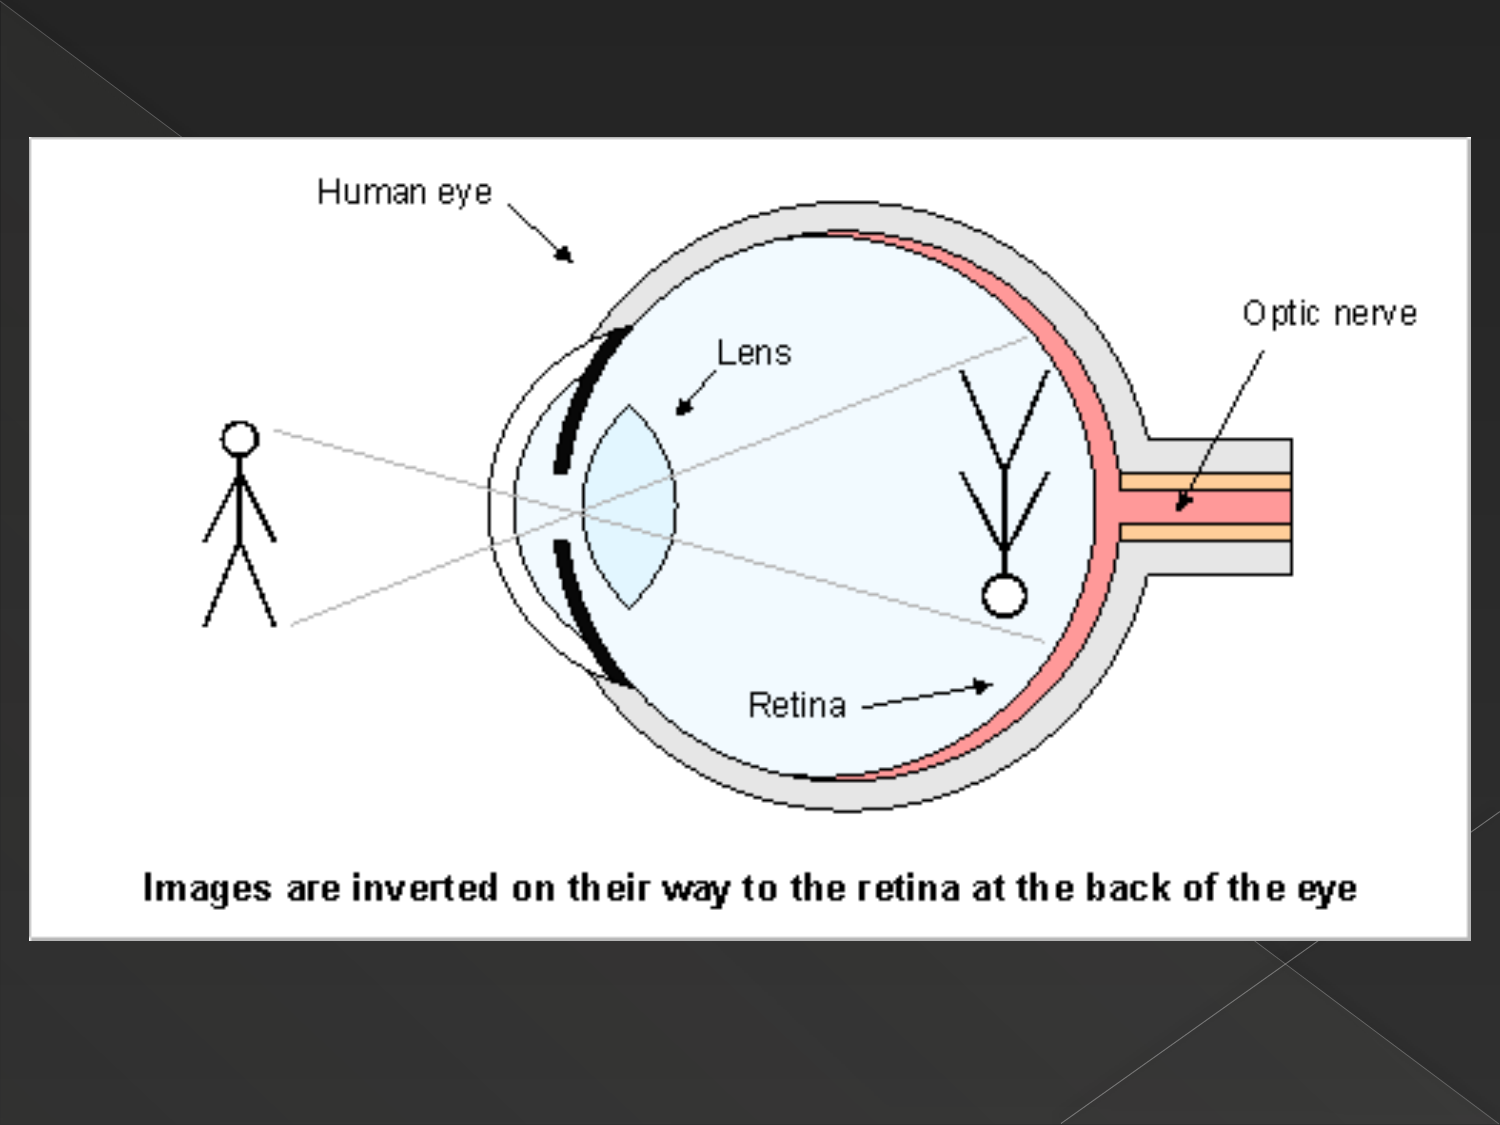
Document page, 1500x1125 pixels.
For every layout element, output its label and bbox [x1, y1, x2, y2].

picture [29, 136, 1471, 941]
